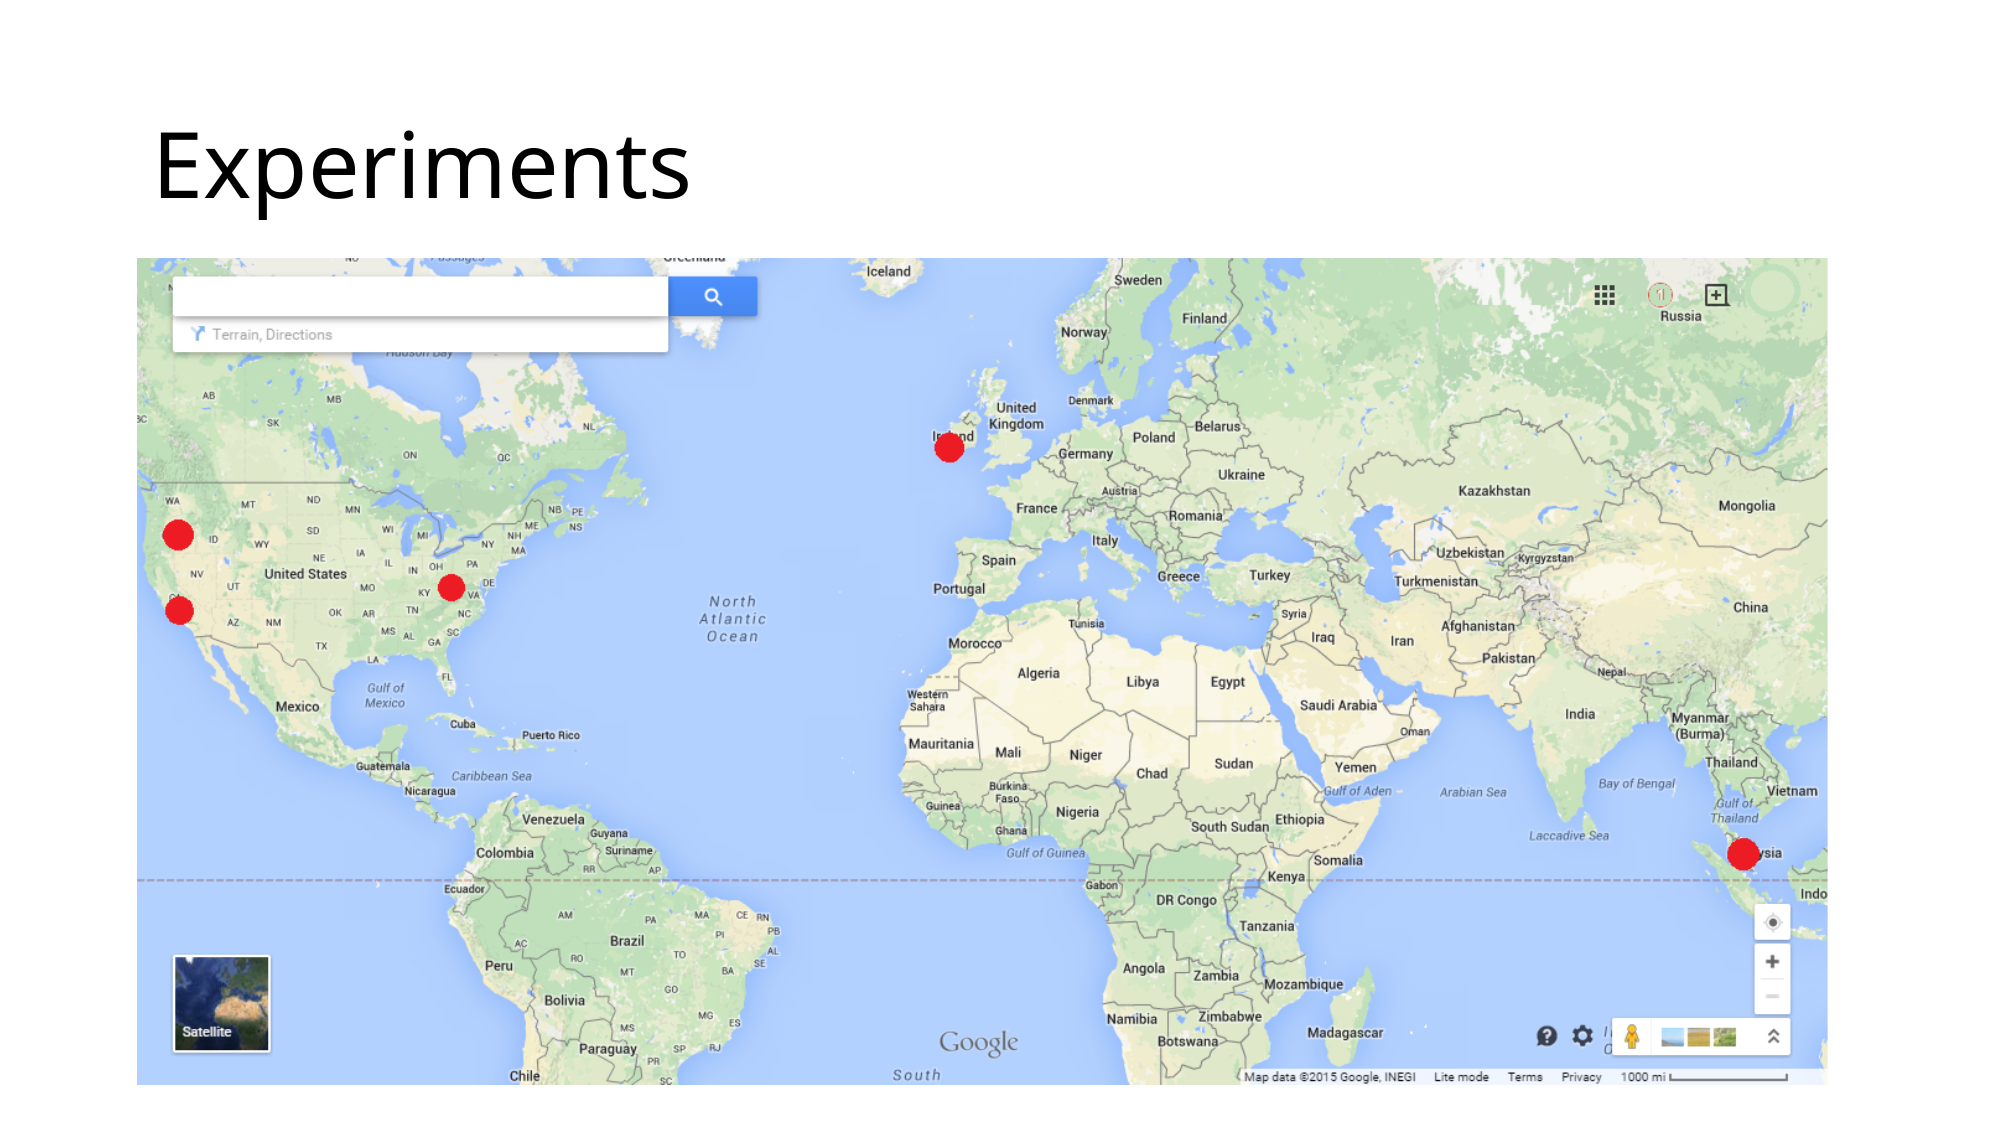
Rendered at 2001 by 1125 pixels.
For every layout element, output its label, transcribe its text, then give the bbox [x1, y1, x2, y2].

title Experiments [137, 59, 1863, 278]
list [137, 258, 1829, 1085]
